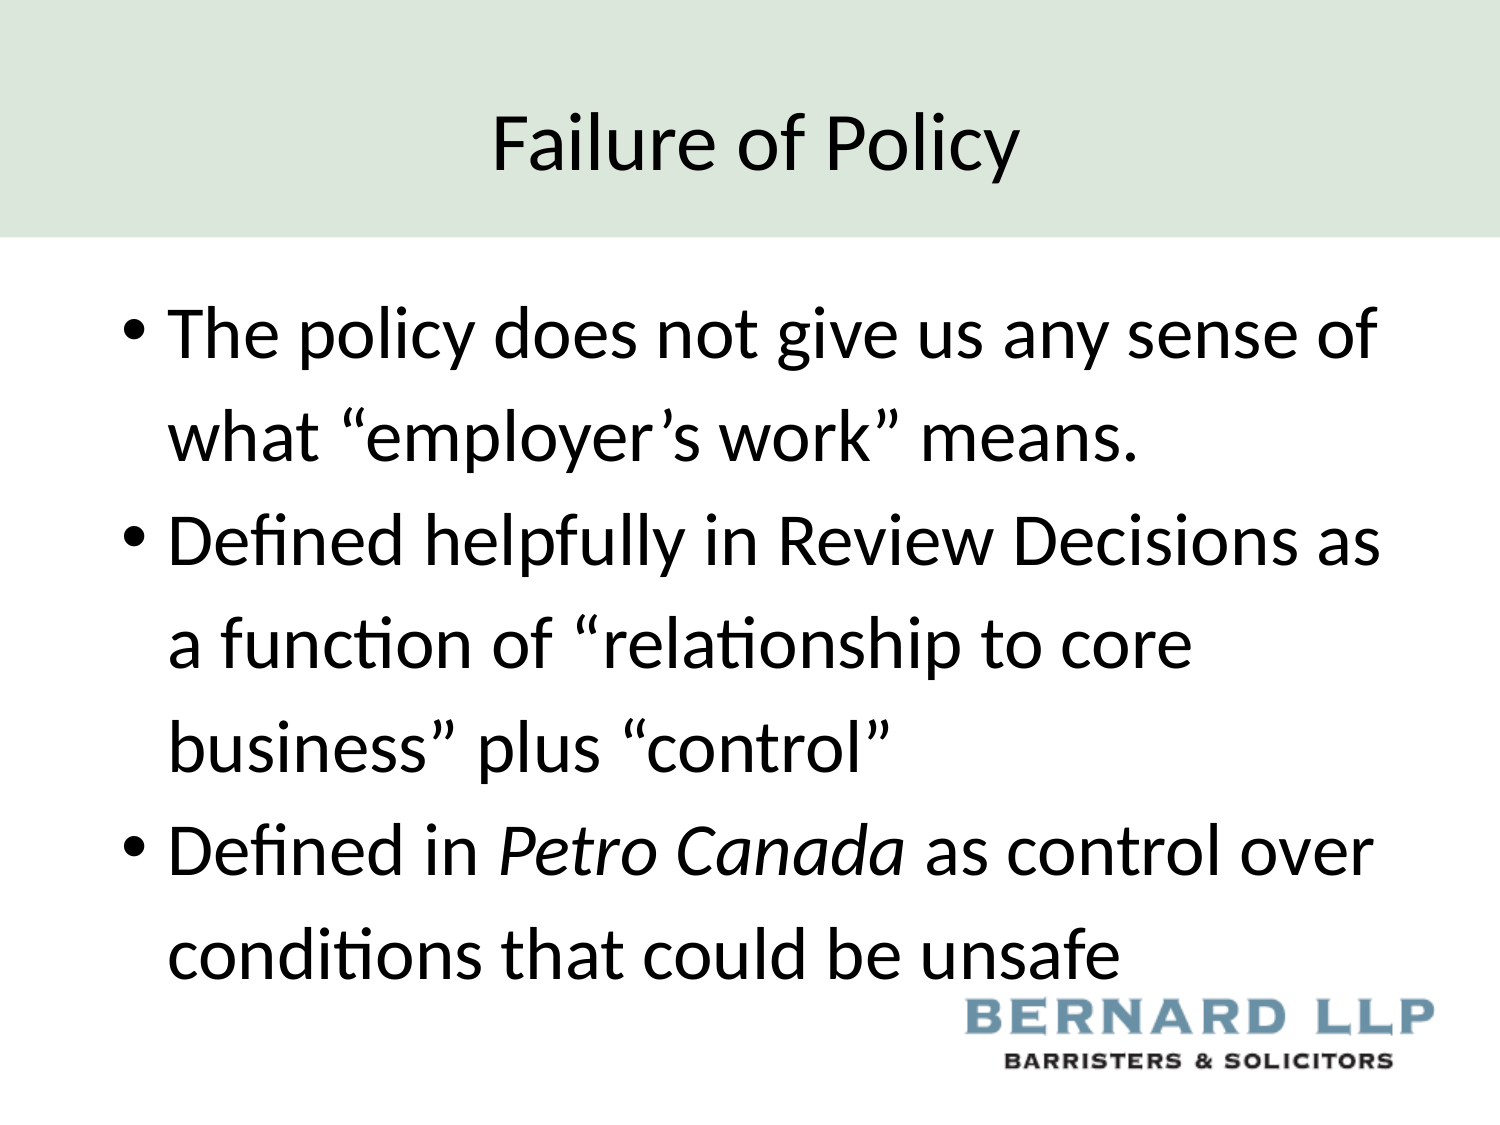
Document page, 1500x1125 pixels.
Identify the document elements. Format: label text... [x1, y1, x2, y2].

list The policy does not give us any sense of what “employer’s work” means. Defined helpfully in Review Decisions as a function of “relationship to core business” plus “control” Defined in Petro Canada as control over conditions that could be unsafe [62, 262, 1413, 1051]
text_box [0, 0, 1500, 238]
picture [937, 987, 1451, 1081]
title Failure of Policy [49, 37, 1463, 238]
